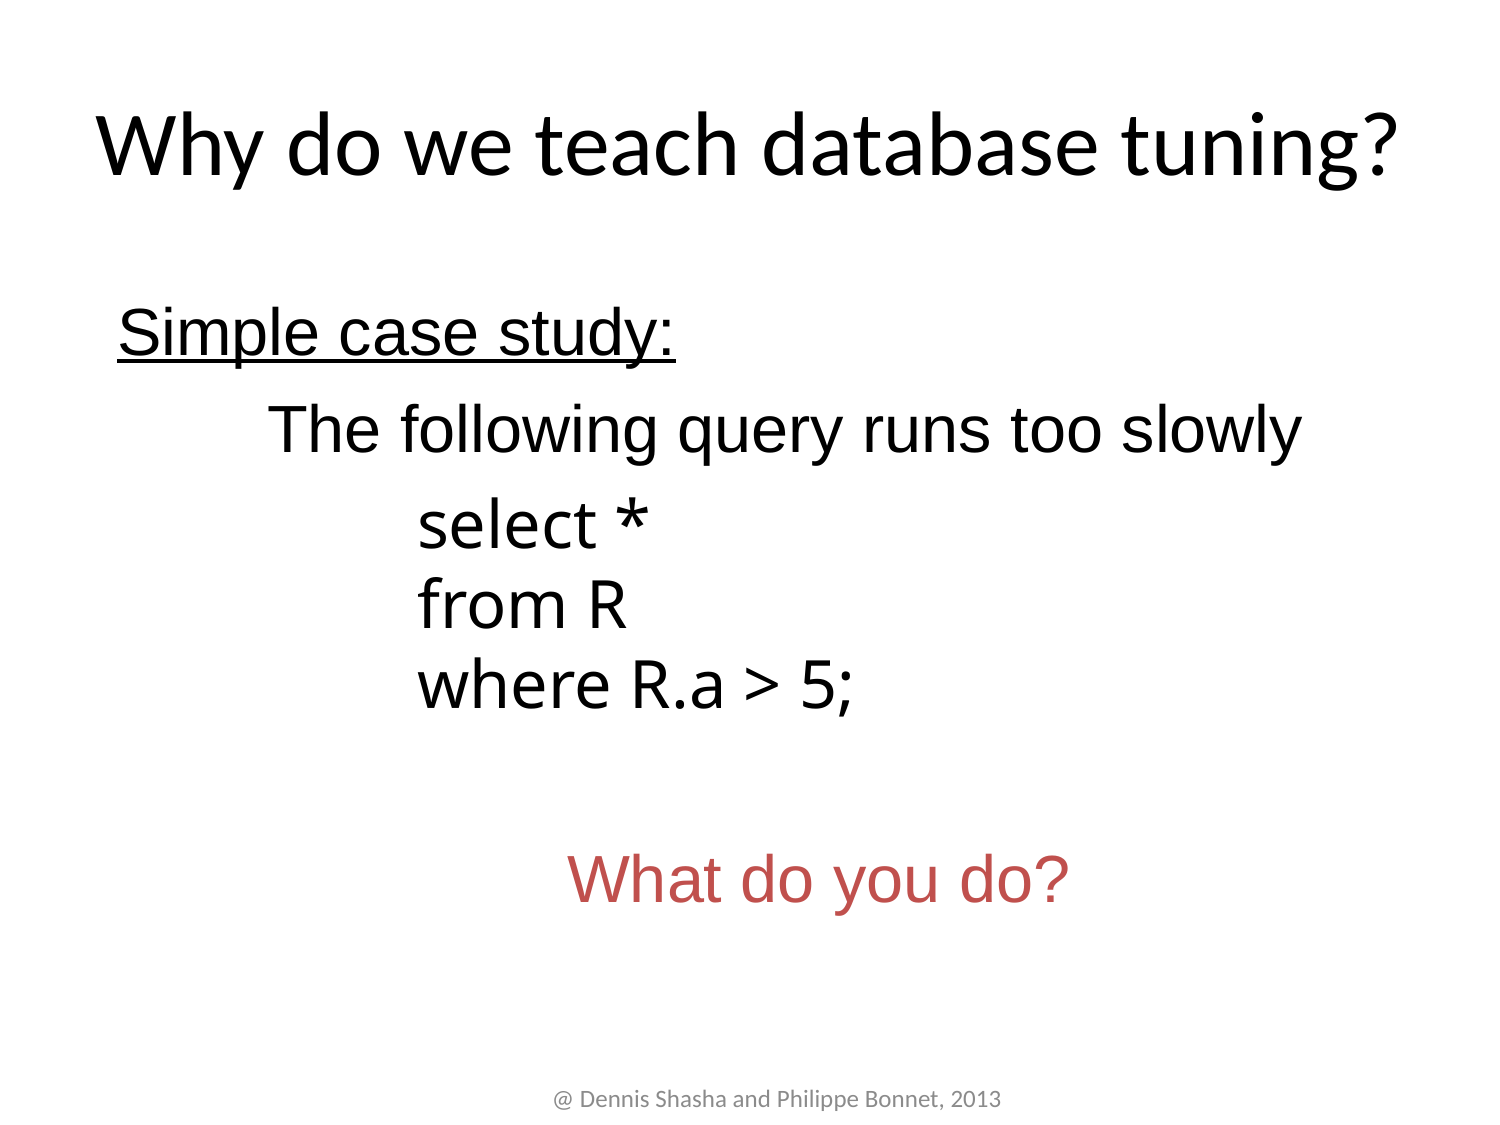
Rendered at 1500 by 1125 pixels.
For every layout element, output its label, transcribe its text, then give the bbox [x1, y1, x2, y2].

title Why do we teach database tuning? [75, 45, 1425, 233]
text_box Simple case study: The following query runs too slowly select * from R where R.a > 5; What do you do? [102, 281, 1425, 1026]
footer @ Dennis Shasha and Philippe Bonnet, 2013 [512, 1070, 1042, 1125]
